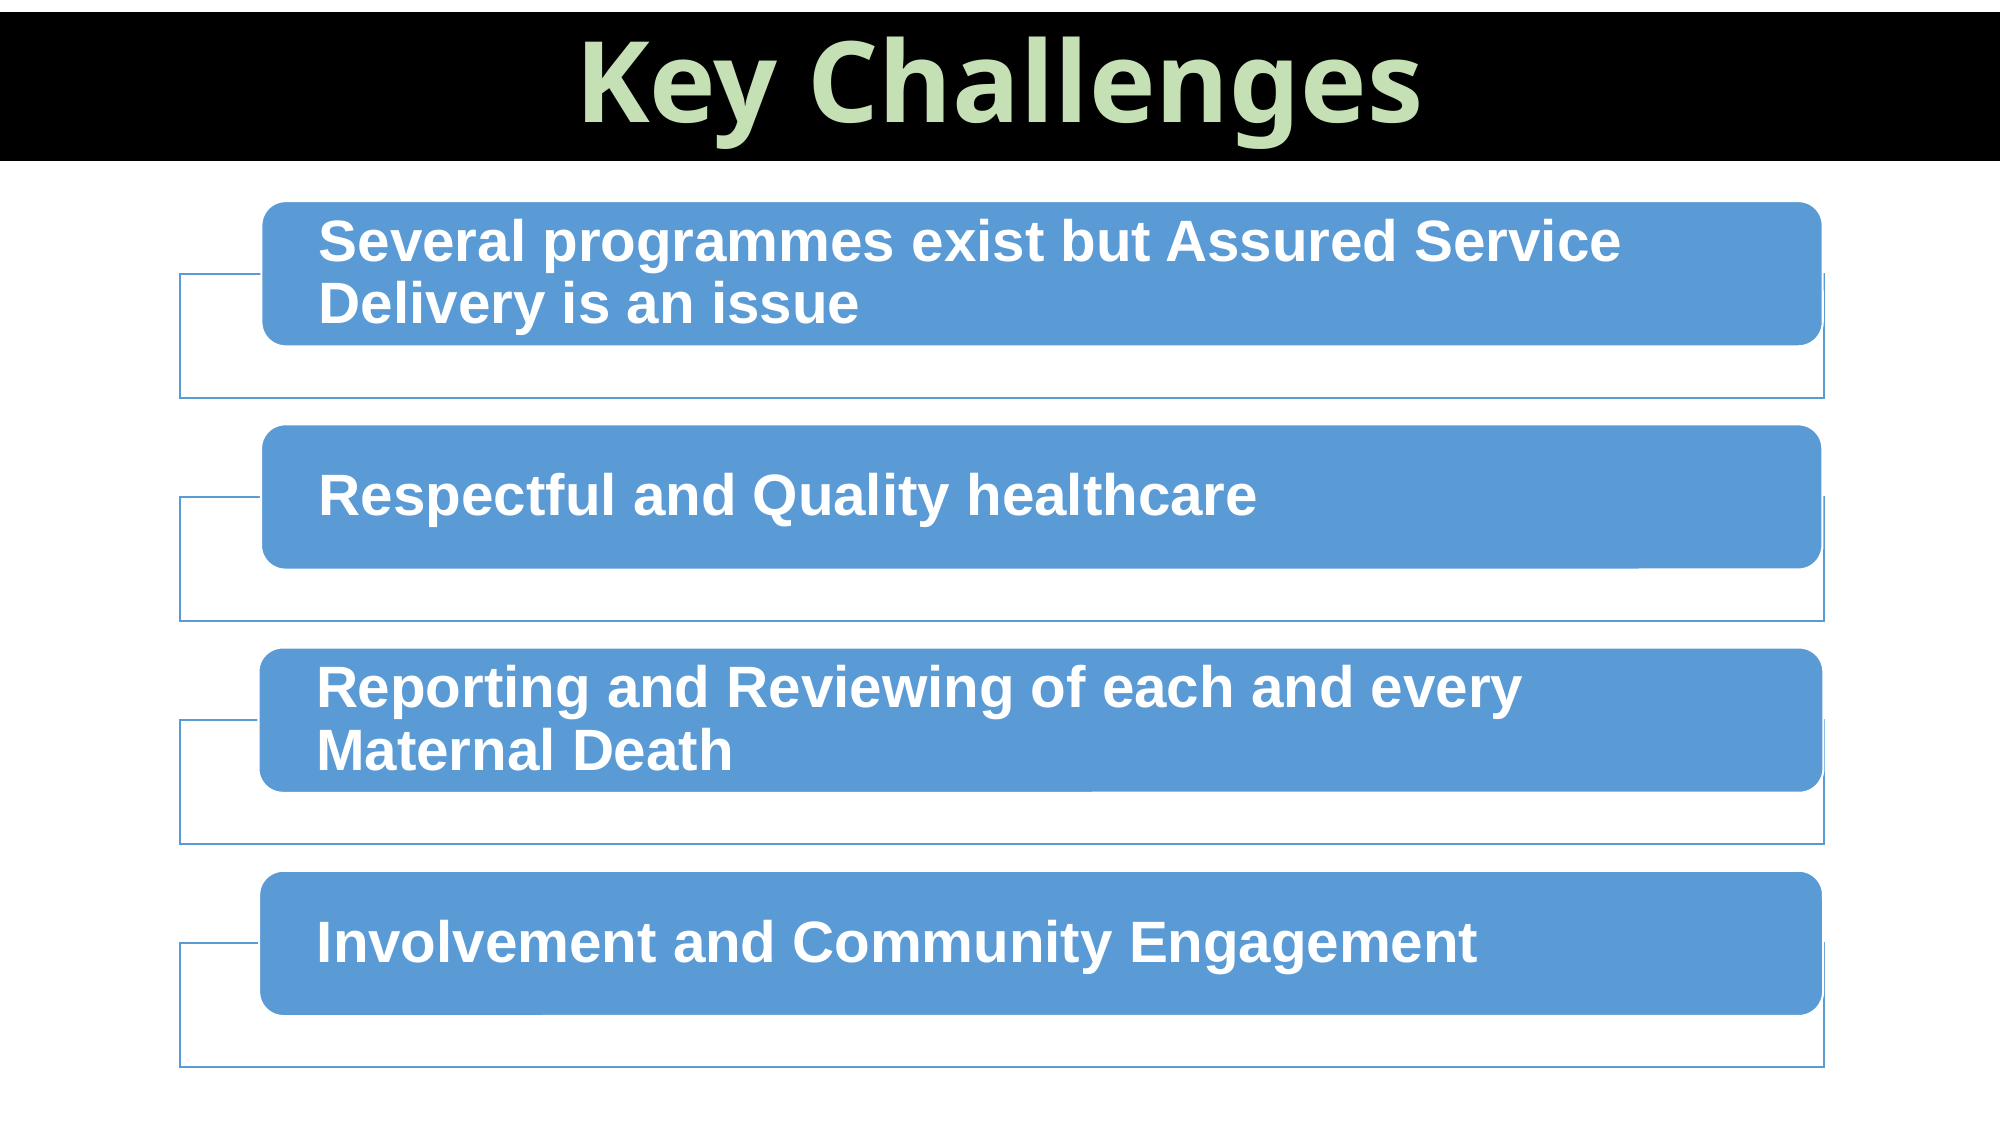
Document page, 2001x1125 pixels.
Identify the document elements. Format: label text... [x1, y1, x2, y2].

text_box Key Challenges [0, 12, 2000, 161]
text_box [180, 186, 1824, 1082]
